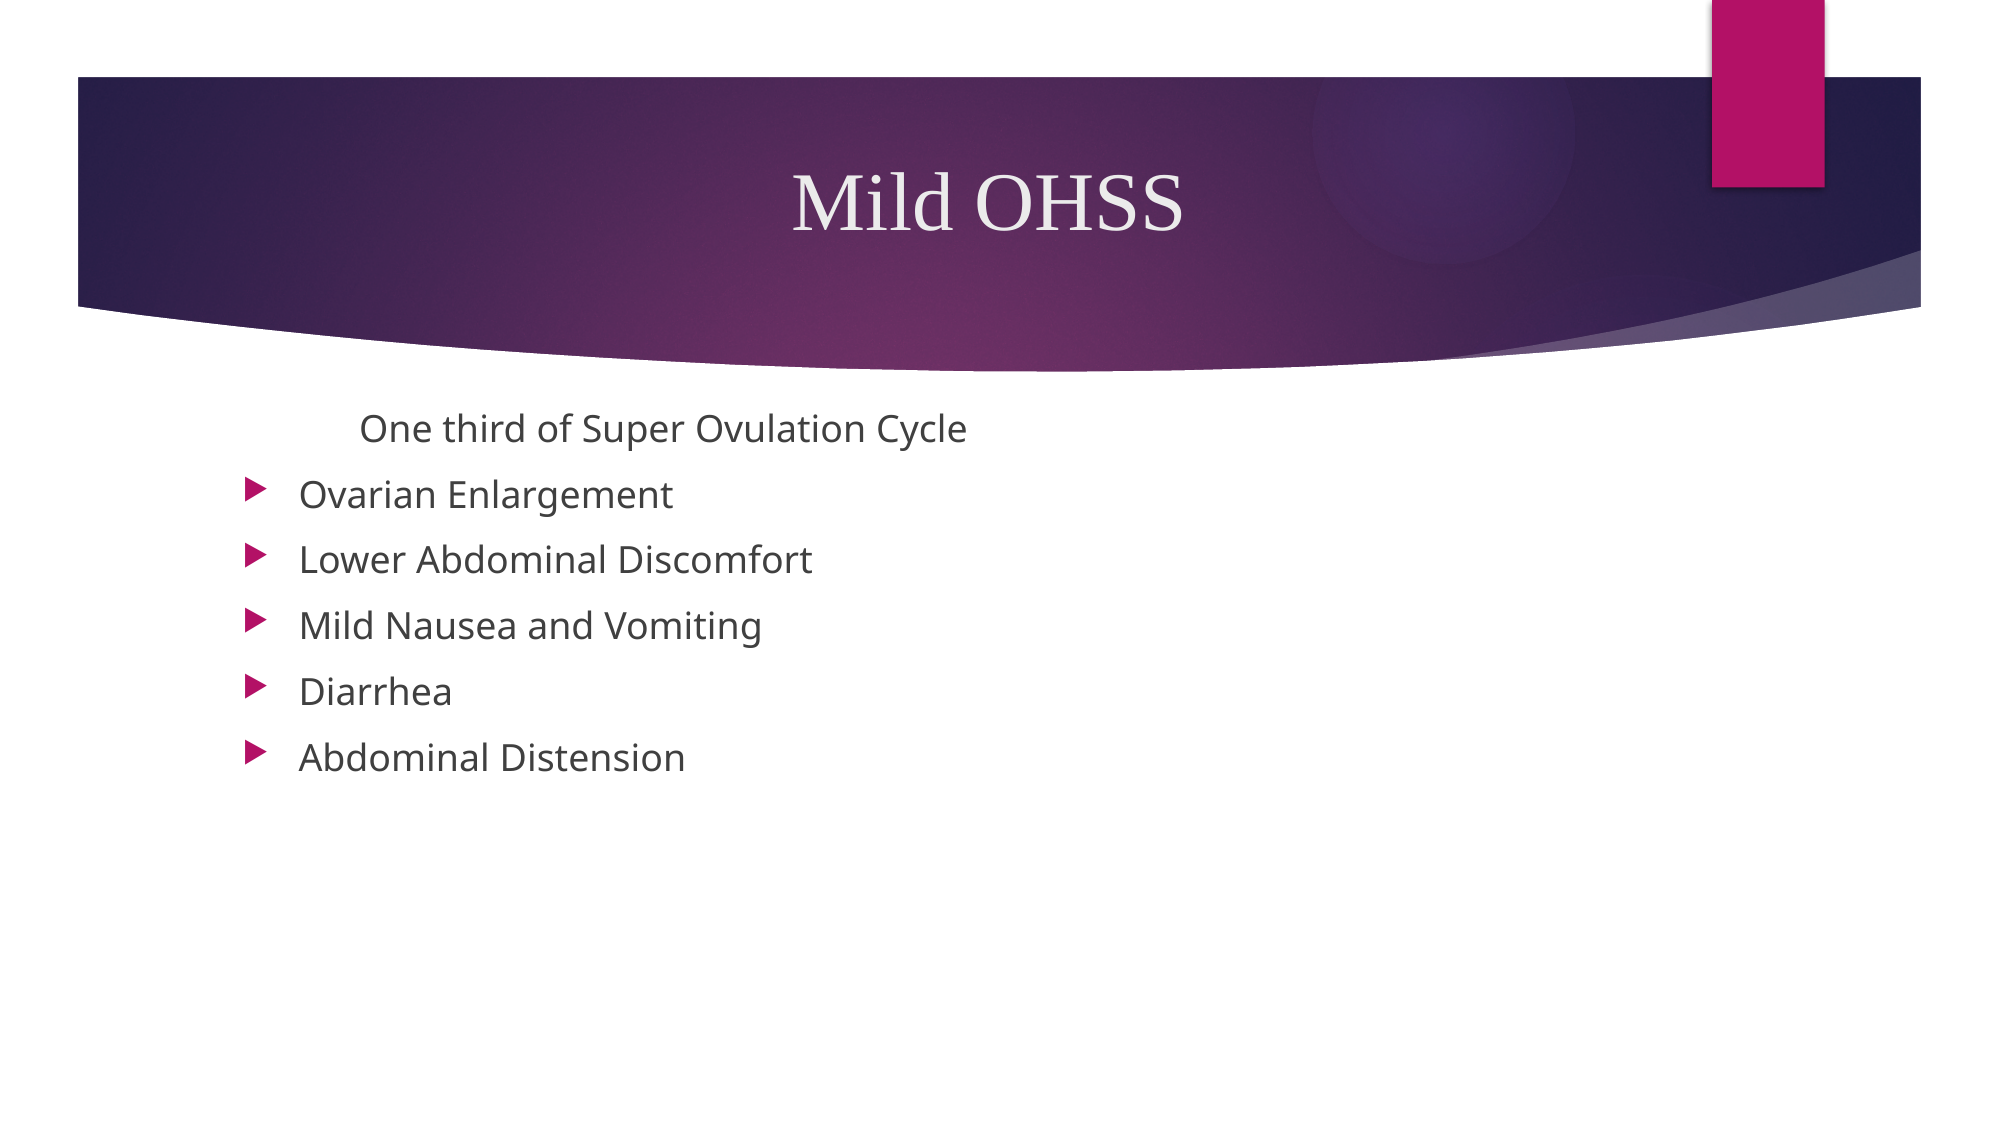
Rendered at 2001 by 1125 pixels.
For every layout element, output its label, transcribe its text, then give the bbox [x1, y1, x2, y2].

title Mild OHSS [324, 98, 1675, 297]
list One third of Super Ovulation Cycle Ovarian Enlargement Lower Abdominal Discomfort Mild Nausea and Vomiting Diarrhea Abdominal Distension [227, 397, 1700, 1050]
